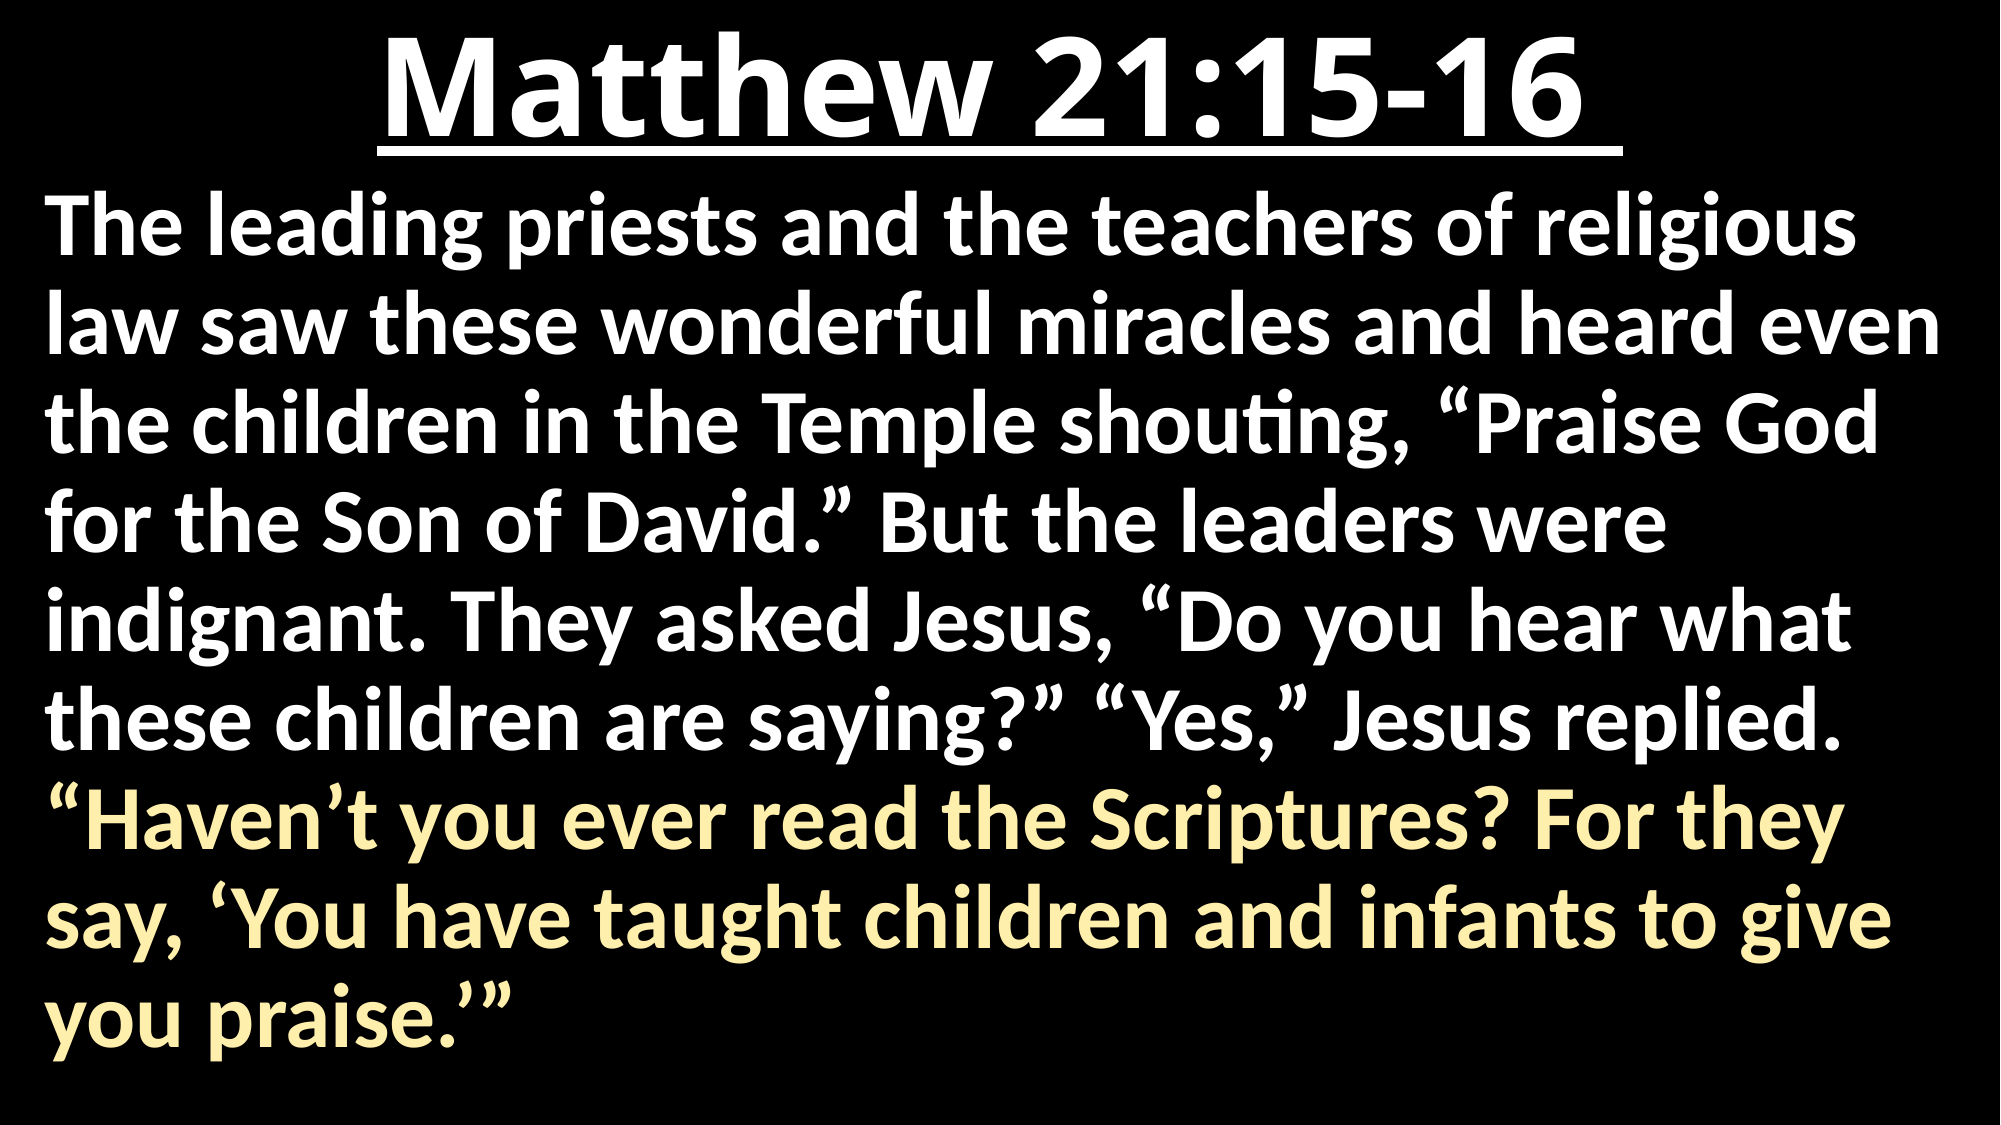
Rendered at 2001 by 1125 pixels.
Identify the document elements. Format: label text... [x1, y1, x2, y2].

list The leading priests and the teachers of religious law saw these wonderful miracles and heard even the children in the Temple shouting, “Praise God for the Son of David.” But the leaders were indignant. They asked Jesus, “Do you hear what these children are saying?” “Yes,” Jesus replied. “Haven’t you ever read the Scriptures? For they say, ‘You have taught children and infants to give you praise.’” [29, 168, 1978, 1103]
title Matthew 21:15-16 [137, 0, 1863, 168]
